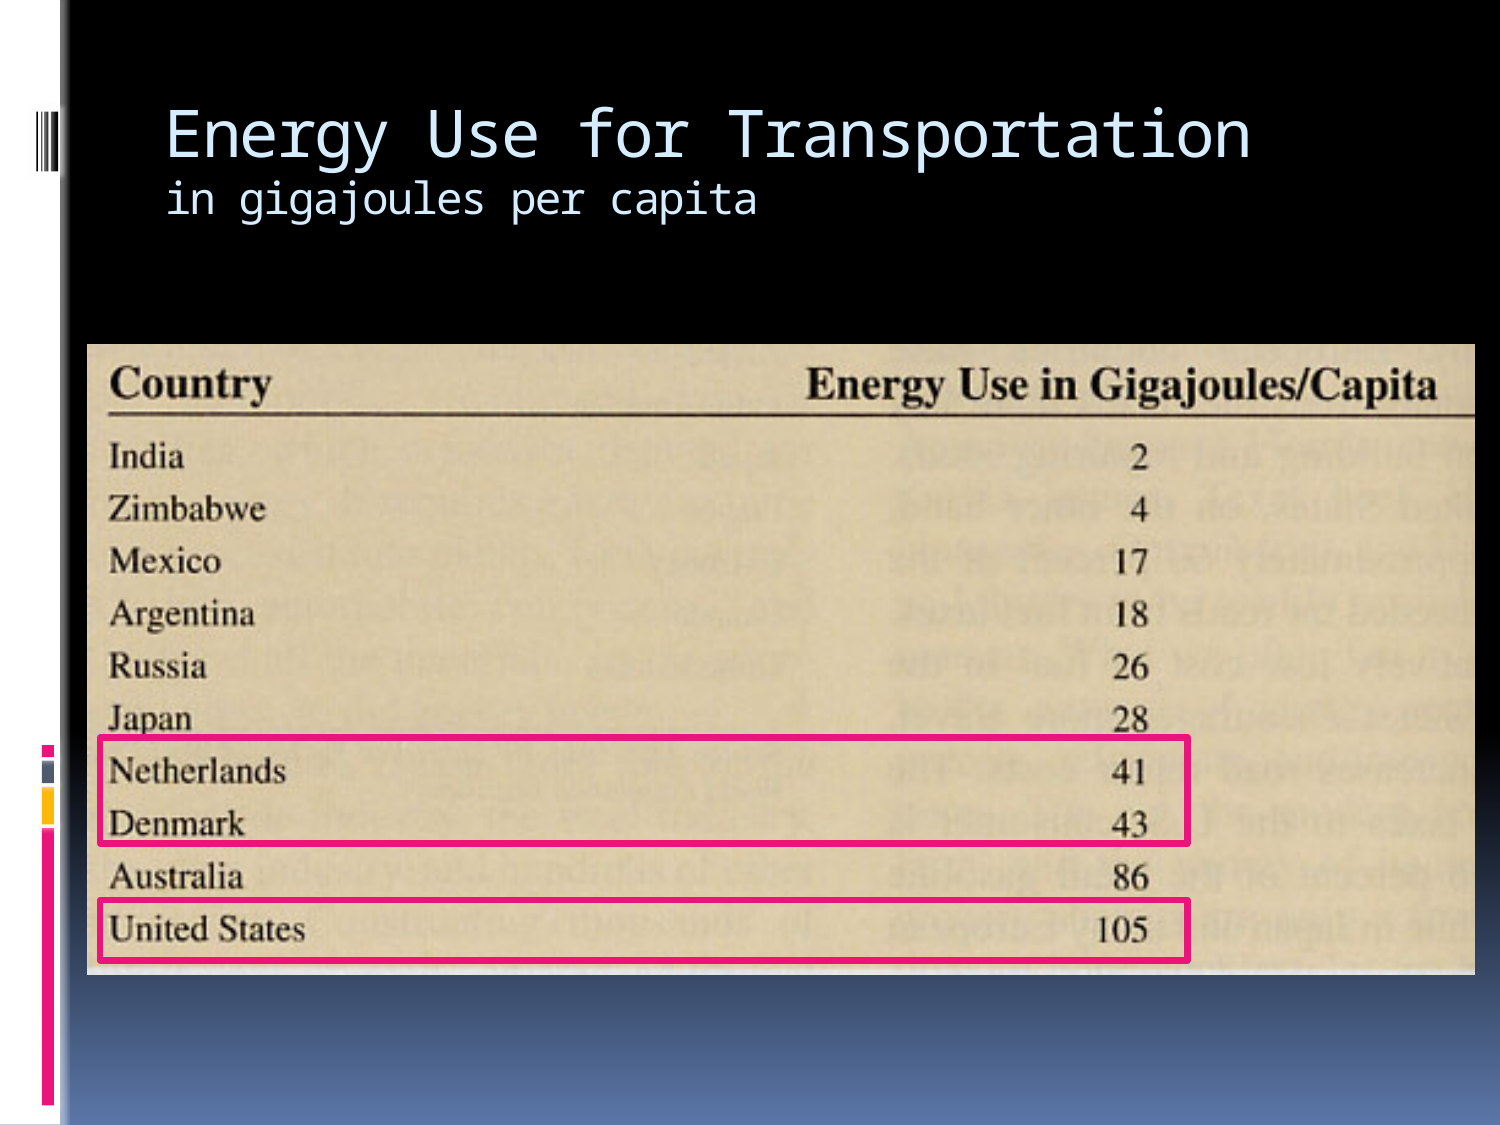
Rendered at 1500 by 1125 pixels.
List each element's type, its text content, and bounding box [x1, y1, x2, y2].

picture [87, 343, 1476, 976]
title Energy Use for Transportation in gigajoules per capita [150, 83, 1425, 234]
